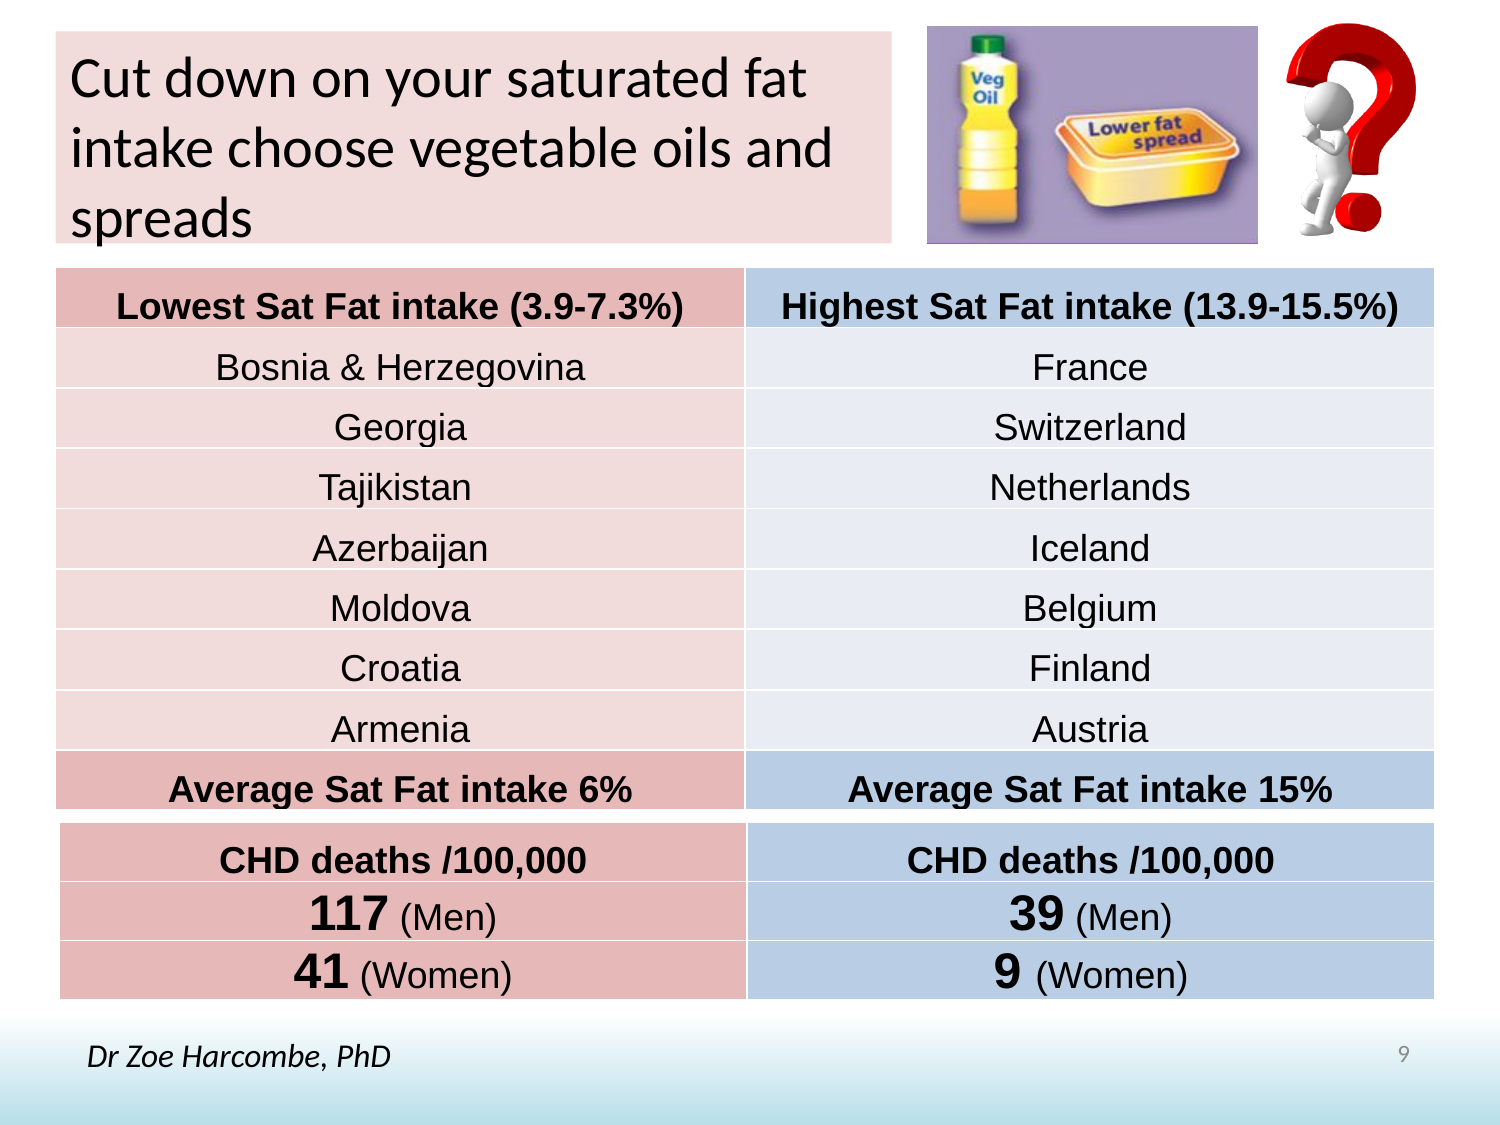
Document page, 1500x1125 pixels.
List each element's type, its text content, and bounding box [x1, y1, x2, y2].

table_cell Finland [746, 630, 1434, 689]
table_cell 39 (Men) [748, 882, 1434, 940]
table_header Highest Sat Fat intake (13.9-15.5%) [746, 268, 1434, 327]
table_cell Average Sat Fat intake 15% [746, 751, 1434, 809]
table_header CHD deaths /100,000 [748, 823, 1434, 881]
table_cell Switzerland [746, 389, 1434, 447]
table_cell Iceland [746, 509, 1434, 568]
slide_number 9 [1074, 1022, 1425, 1083]
table_header CHD deaths /100,000 [60, 823, 746, 881]
table_cell 9 (Women) [748, 941, 1434, 999]
table_cell Bosnia & Herzegovina [56, 328, 744, 387]
table_cell Belgium [746, 570, 1434, 628]
table_cell Netherlands [746, 449, 1434, 508]
table_cell Austria [746, 691, 1434, 749]
picture [926, 18, 1455, 244]
table_cell Armenia [56, 691, 744, 749]
text_box Dr Zoe Harcombe, PhD [72, 1027, 864, 1082]
text_box Cut down on your saturated fat intake choose vegetable oils and spreads [55, 31, 892, 244]
table_cell 41 (Women) [60, 941, 746, 999]
table_header Lowest Sat Fat intake (3.9-7.3%) [56, 268, 744, 327]
table_cell France [746, 328, 1434, 387]
table_cell Georgia [56, 389, 744, 447]
table_cell Croatia [56, 630, 744, 689]
table_cell Tajikistan [56, 449, 744, 508]
table_cell Moldova [56, 570, 744, 628]
table_cell Average Sat Fat intake 6% [56, 751, 744, 809]
table_cell 117 (Men) [60, 882, 746, 940]
table_cell Azerbaijan [56, 509, 744, 568]
